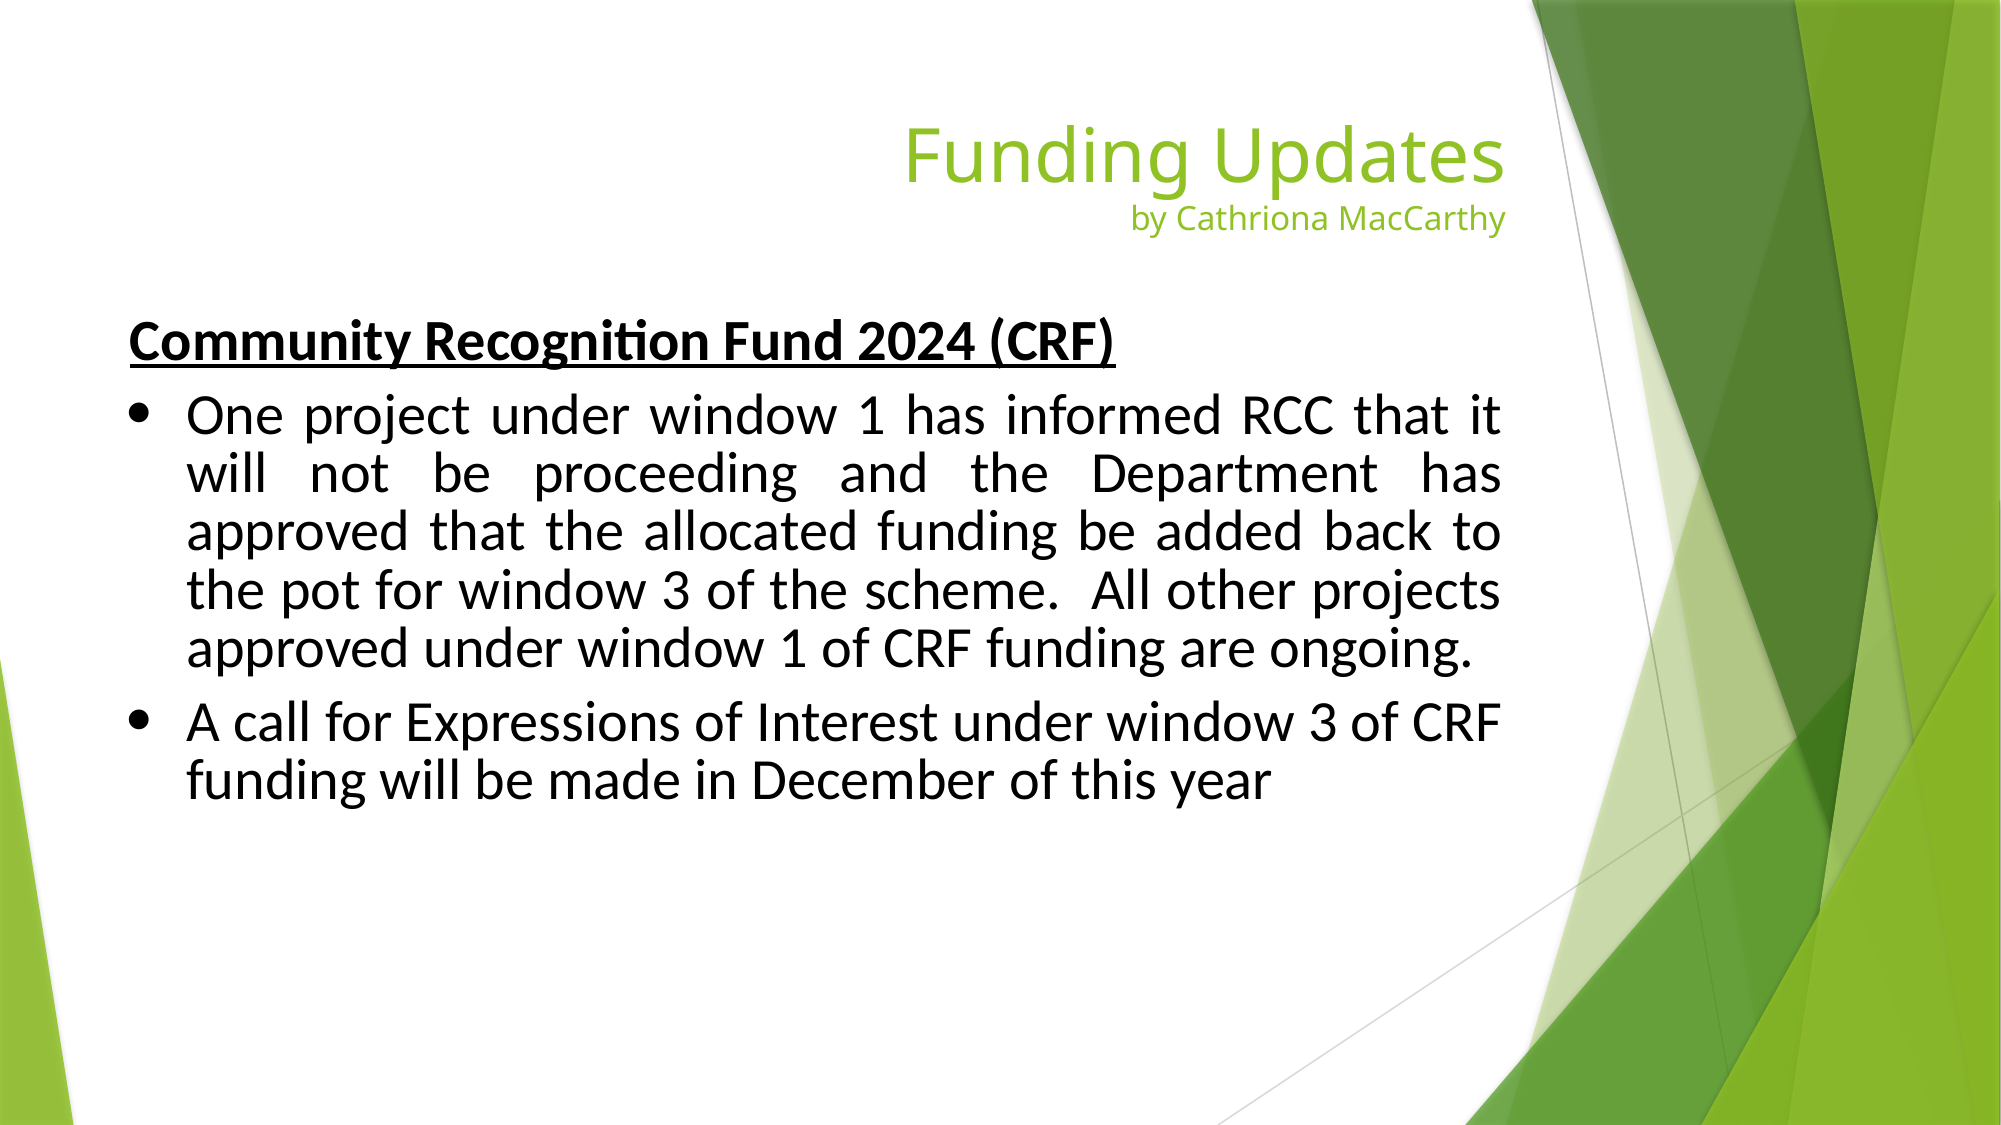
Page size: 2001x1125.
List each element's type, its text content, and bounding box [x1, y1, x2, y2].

table_header Community Recognition Fund 2024 (CRF) One project under window 1 has informed RCC that it will not be proceeding and the Department has approved that the allocated funding be added back to the pot for window 3 of the scheme. All other projects approved under window 1 of CRF funding are ongoing. A call for Expressions of Interest under window 3 of CRF funding will be made in December of this year [111, 317, 1521, 940]
title Funding Updates by Cathriona MacCarthy [111, 99, 1522, 317]
